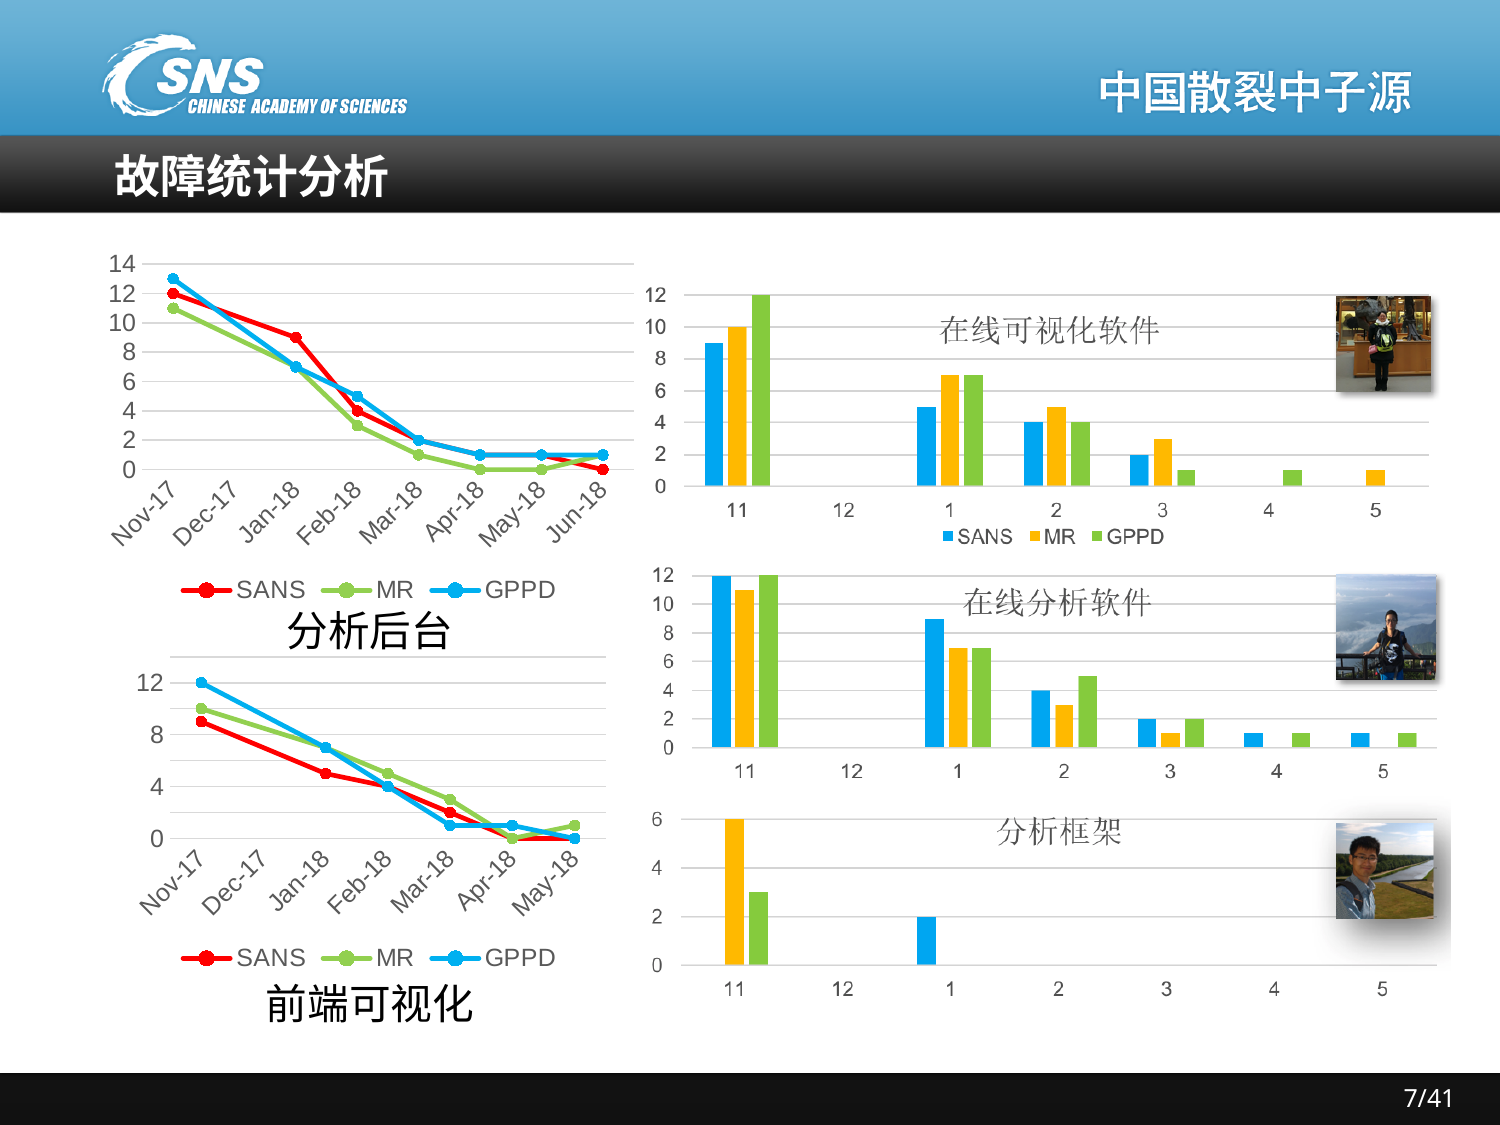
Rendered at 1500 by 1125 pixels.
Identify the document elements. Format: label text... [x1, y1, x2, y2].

slide_number 7/41 [1340, 1074, 1471, 1118]
text_box 分析后台 [271, 619, 469, 648]
chart [94, 243, 645, 610]
text_box 前端可视化 [250, 986, 490, 1035]
title 故障统计分析 [99, 137, 1125, 213]
chart [124, 650, 616, 978]
picture [0, 0, 1500, 1125]
